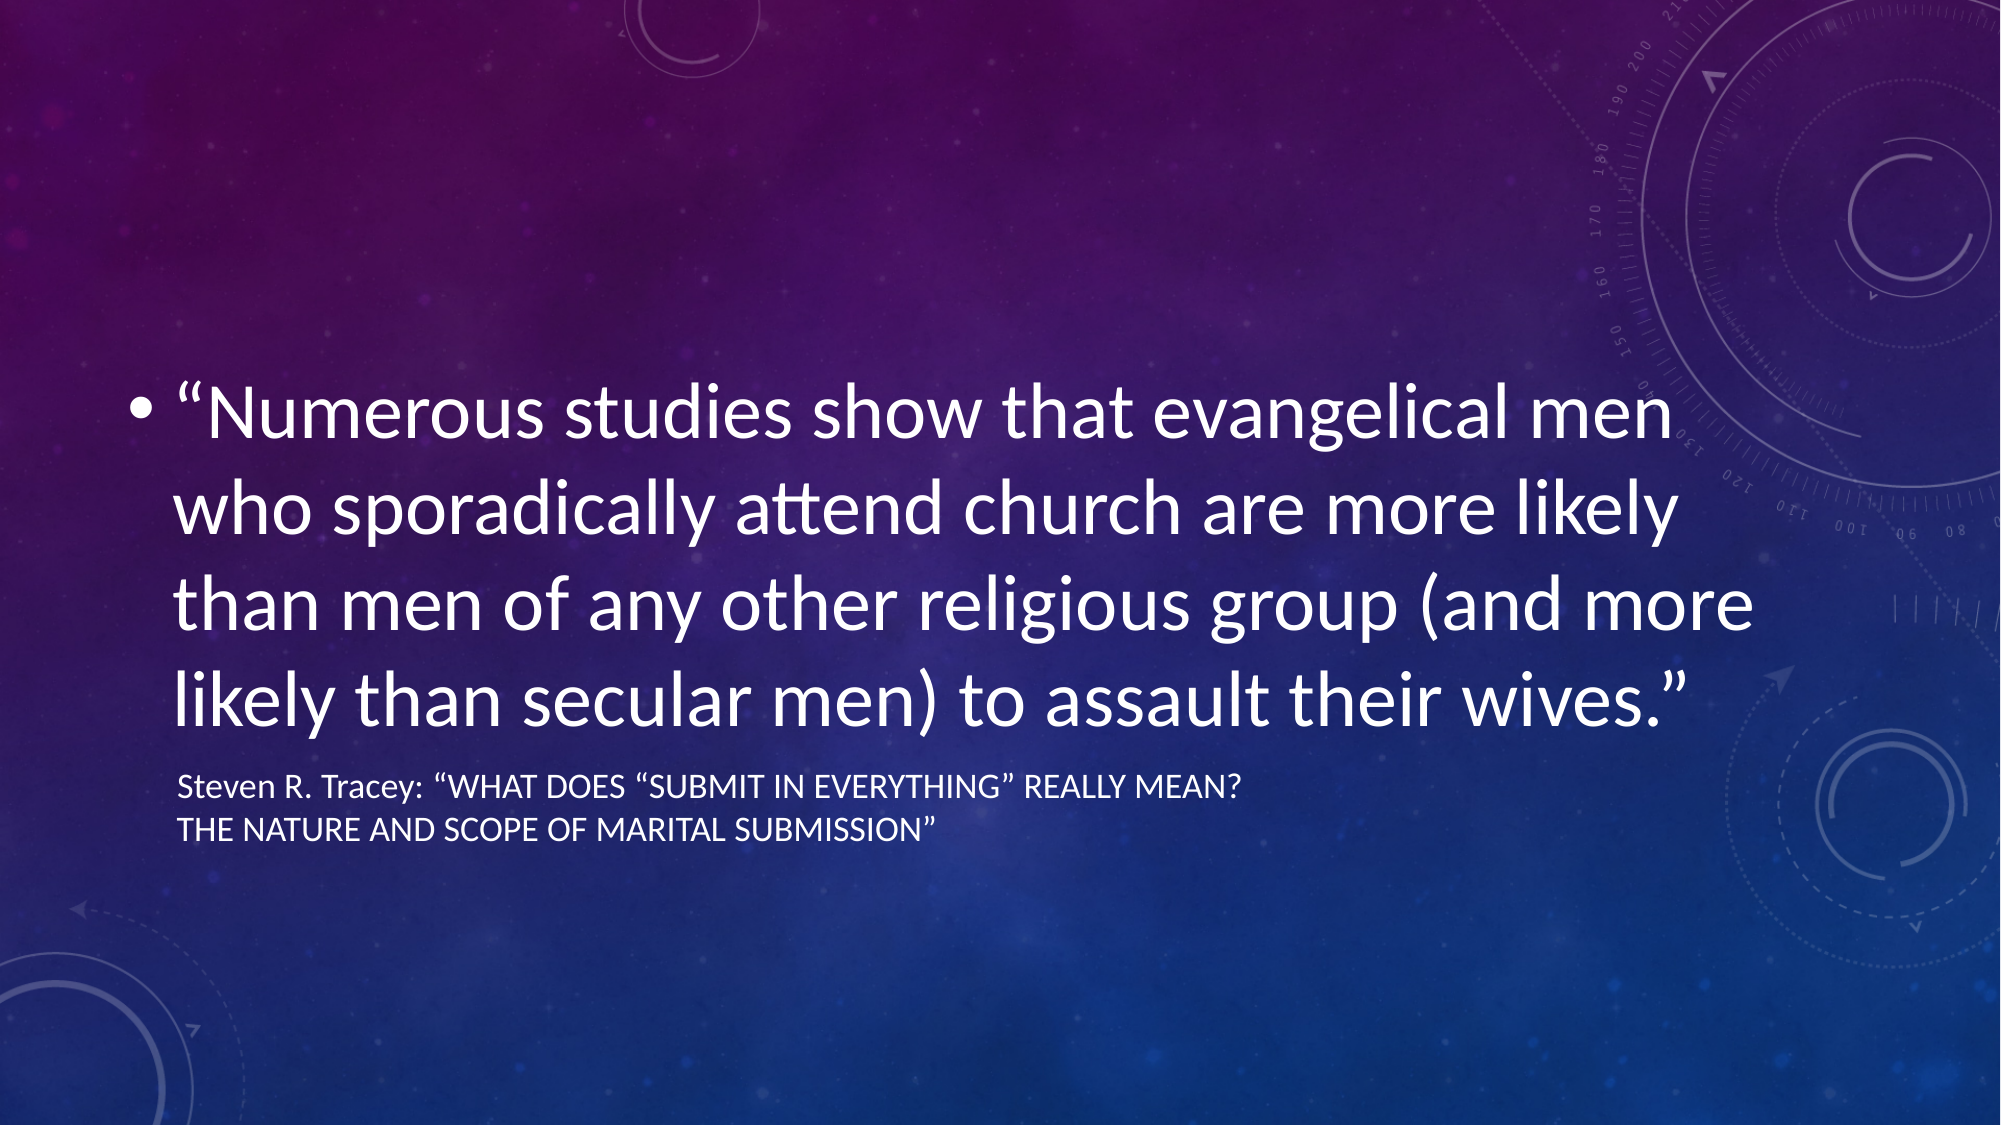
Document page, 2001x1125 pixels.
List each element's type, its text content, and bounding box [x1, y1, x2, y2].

picture [0, 0, 2001, 1125]
list “Numerous studies show that evangelical men who sporadically attend church are more likely than men of any other religious group (and more likely than secular men) to assault their wives.” Steven R. Tracey: “WHAT DOES “SUBMIT IN EVERYTHING” REALLY MEAN? THE NATURE AND SCOPE OF MARITAL SUBMISSION” [112, 351, 1775, 950]
